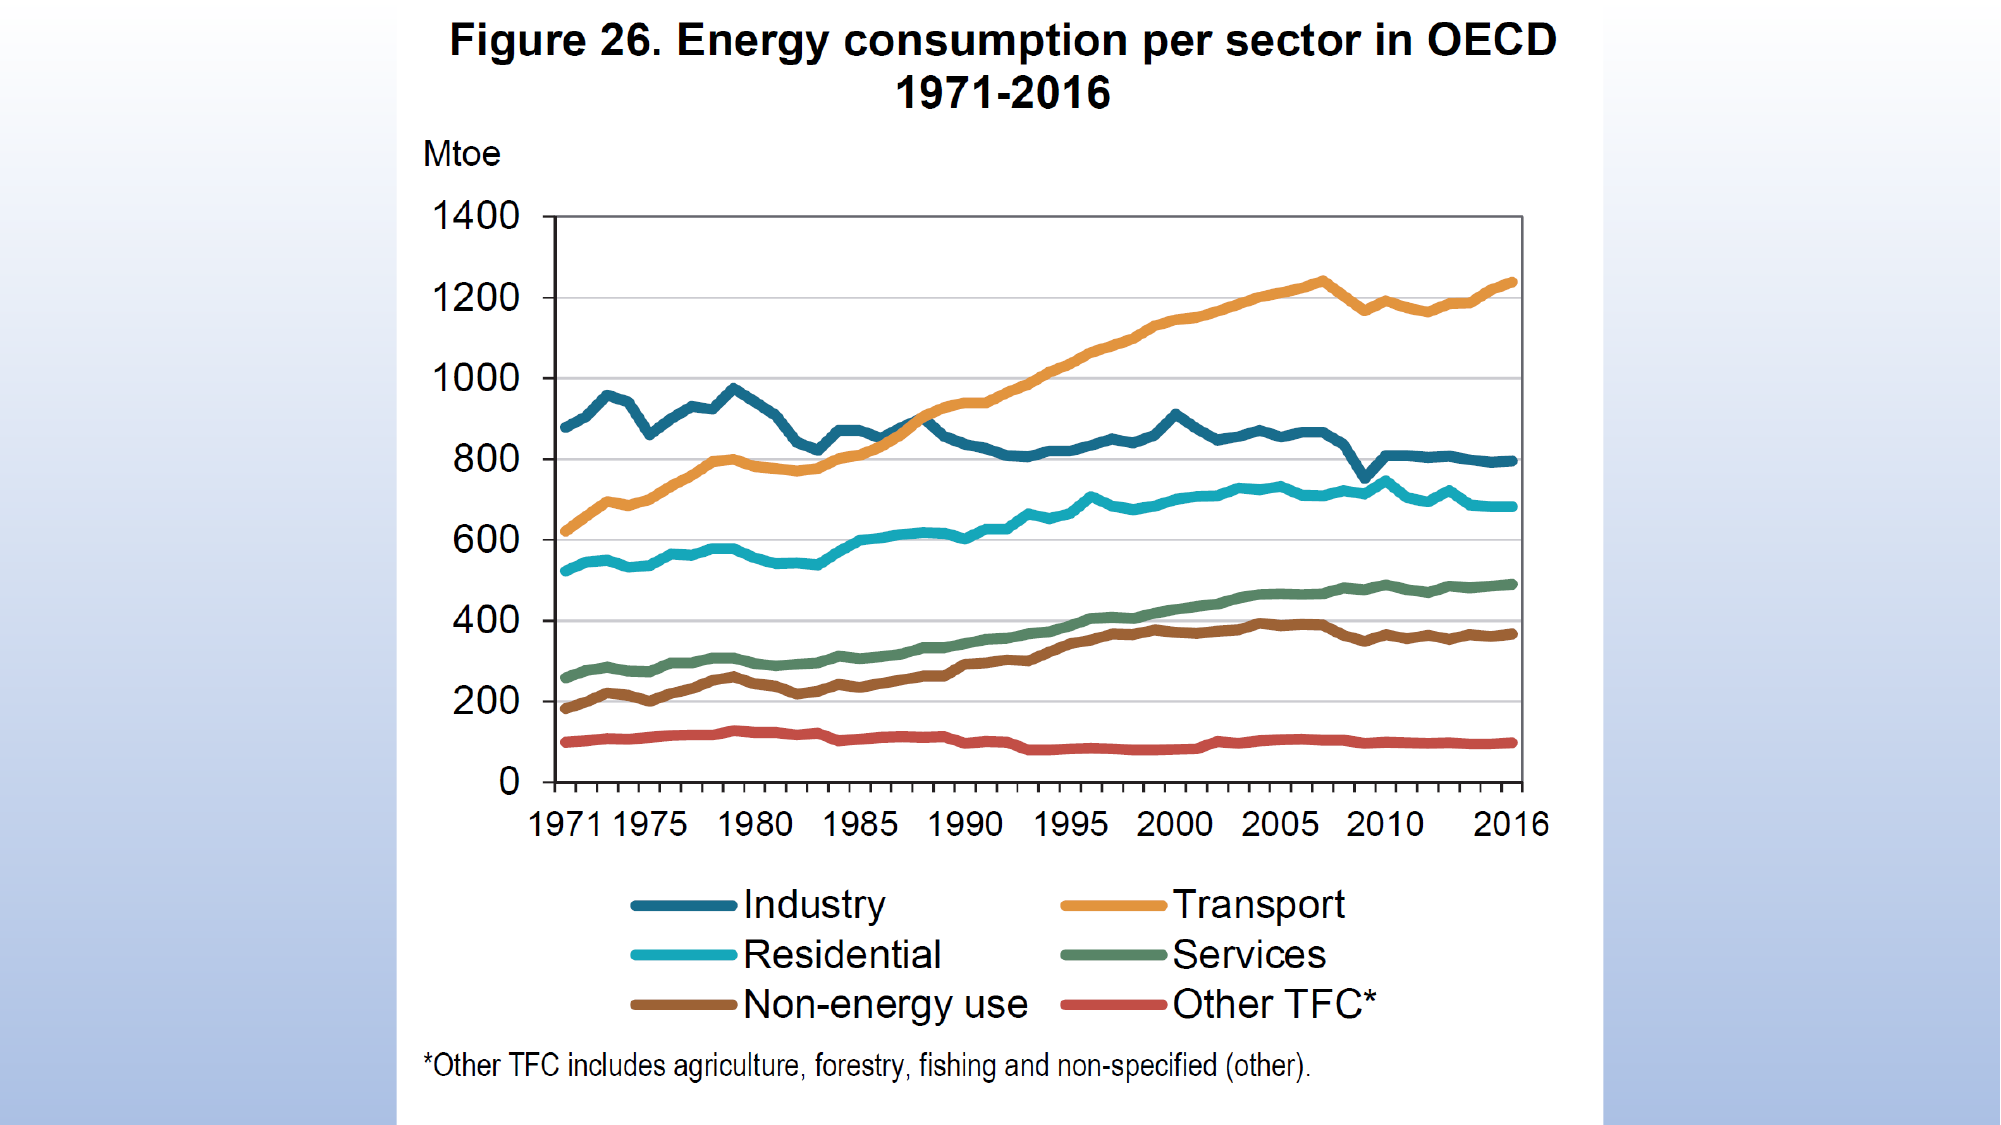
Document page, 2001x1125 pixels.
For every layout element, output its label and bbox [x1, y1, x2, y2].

picture [396, 0, 1604, 1125]
